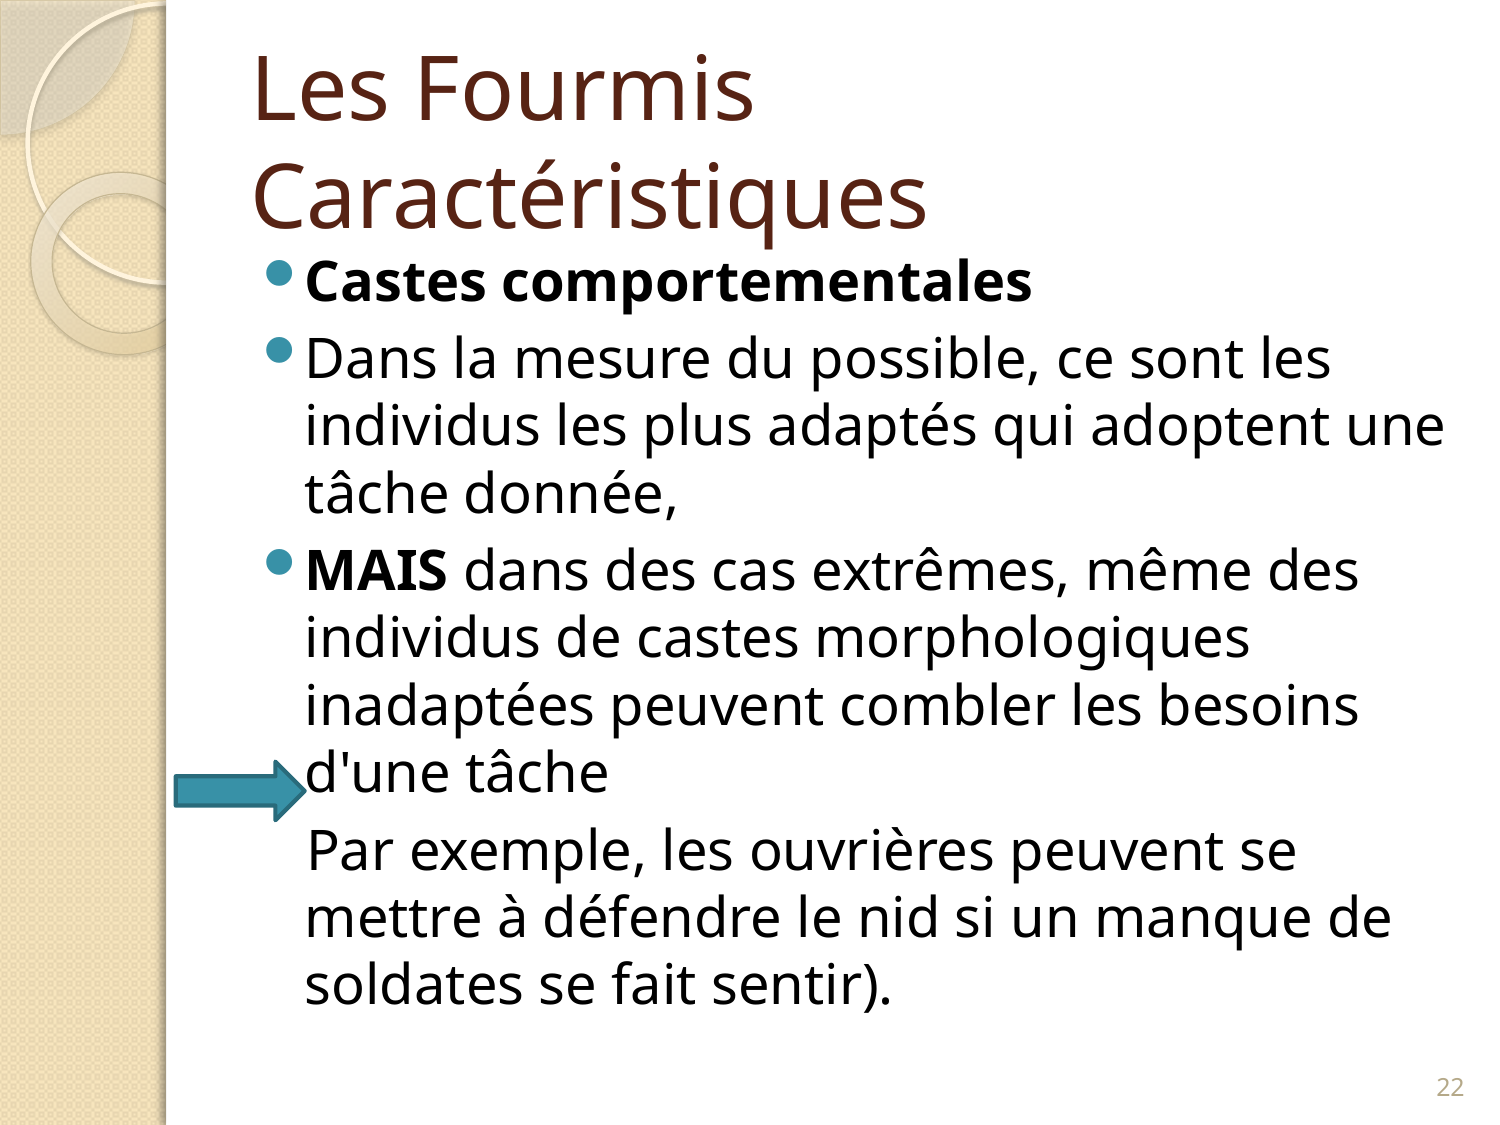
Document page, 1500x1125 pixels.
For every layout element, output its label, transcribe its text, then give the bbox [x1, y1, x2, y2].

slide_number 22 [1413, 1034, 1488, 1113]
list Castes comportementales Dans la mesure du possible, ce sont les individus les plus adaptés qui adoptent une tâche donnée, MAIS dans des cas extrêmes, même des individus de castes morphologiques inadaptées peuvent combler les besoins d'une tâche Par exemple, les ouvrières peuvent se mettre à défendre le nid si un manque de soldates se fait sentir). [235, 237, 1466, 1025]
title Les Fourmis Caractéristiques [235, 45, 1466, 233]
text_box [173, 759, 307, 823]
